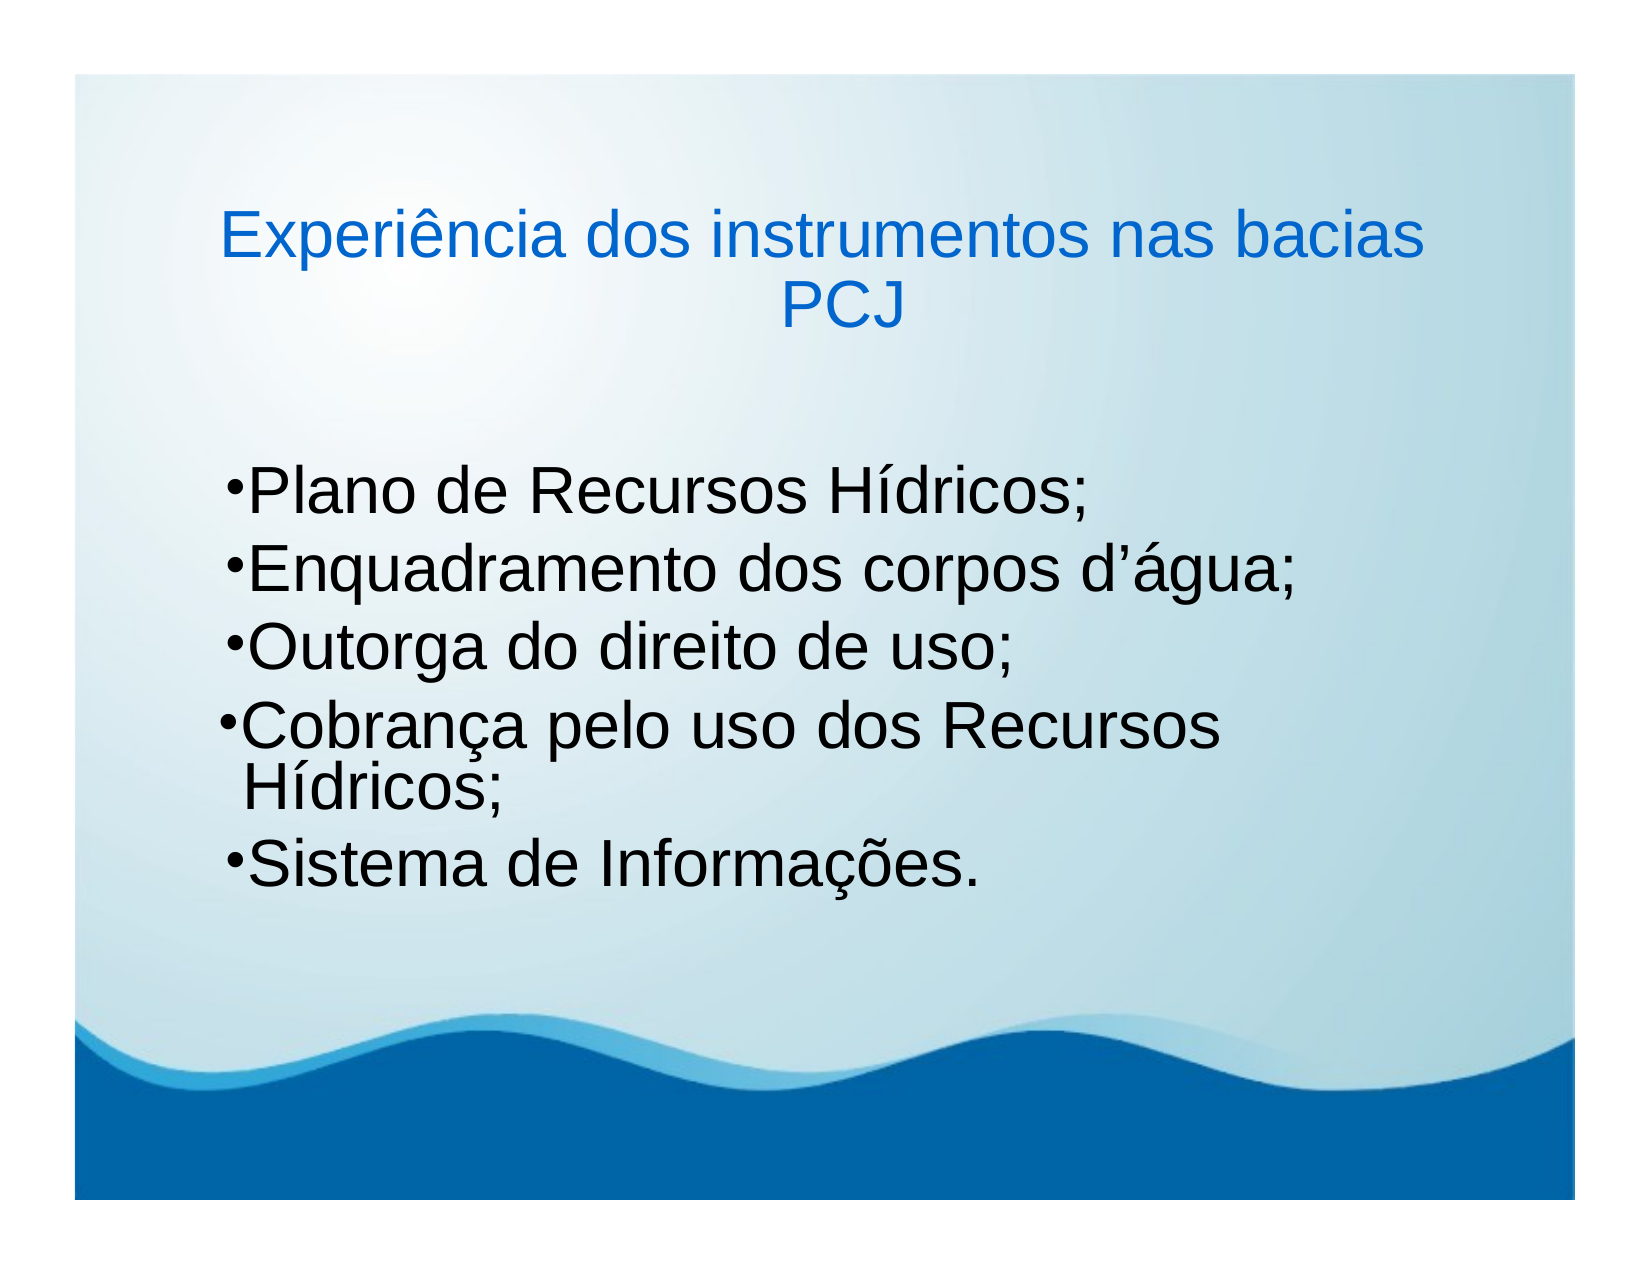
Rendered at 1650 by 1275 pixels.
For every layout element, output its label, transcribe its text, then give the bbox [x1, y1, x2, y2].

picture [74, 74, 1575, 1200]
text_box Experiência dos instrumentos nas bacias PCJ Plano de Recursos Hídricos; Enquadramento dos corpos d’água; Outorga do direito de uso; Cobrança pelo uso dos Recursos Hídricos; Sistema de Informações. [217, 187, 1433, 900]
